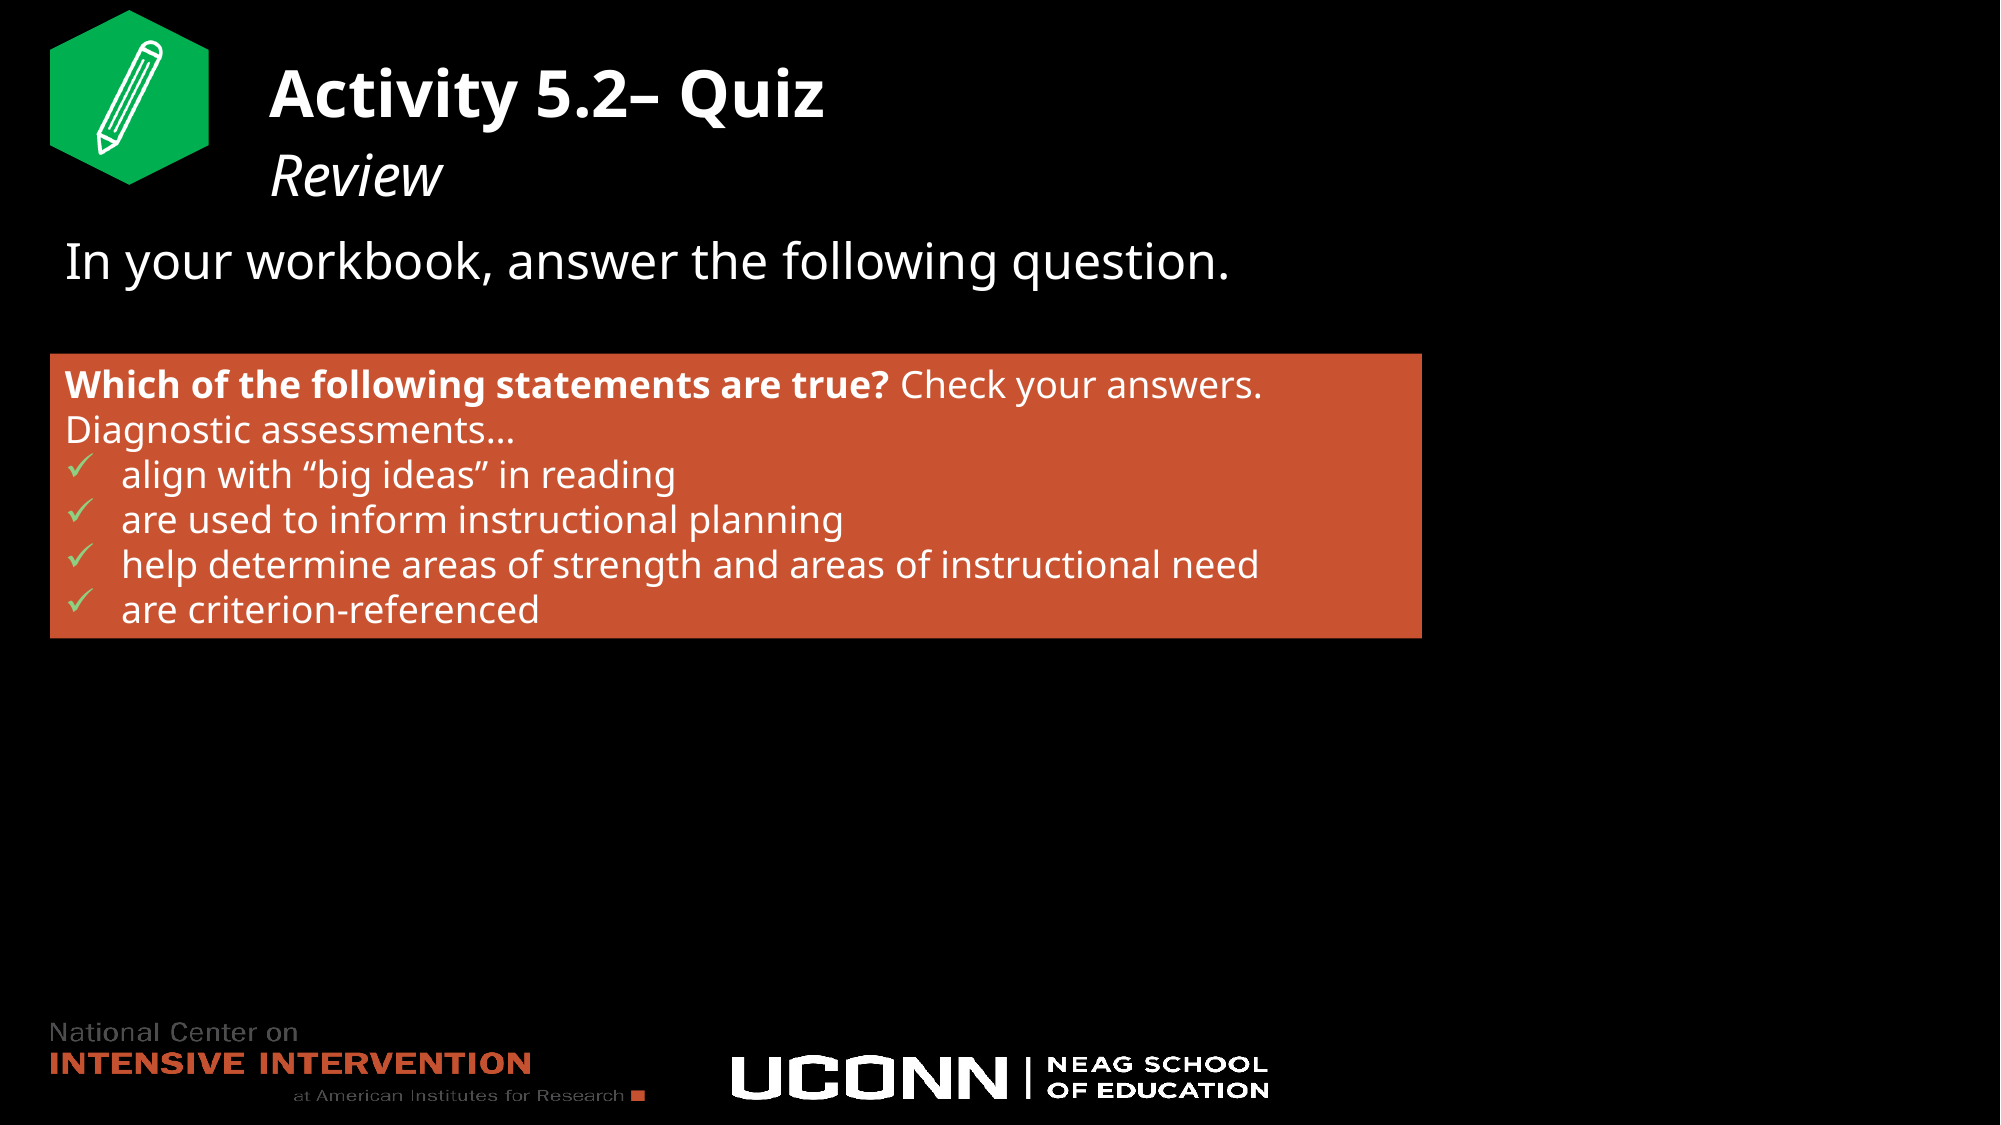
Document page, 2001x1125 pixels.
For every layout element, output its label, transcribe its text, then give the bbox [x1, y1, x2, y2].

list In your workbook, answer the following question. [50, 216, 1950, 306]
picture [41, 1014, 654, 1109]
picture [96, 40, 163, 155]
picture [732, 1055, 1268, 1100]
title Activity 5.2– Quiz Review [254, 37, 1950, 216]
text_box Which of the following statements are true? Check your answers. Diagnostic assessments… align with “big ideas” in reading are used to inform instructional planning help determine areas of strength and areas of instructional need are criterion-referenced [50, 353, 1422, 639]
